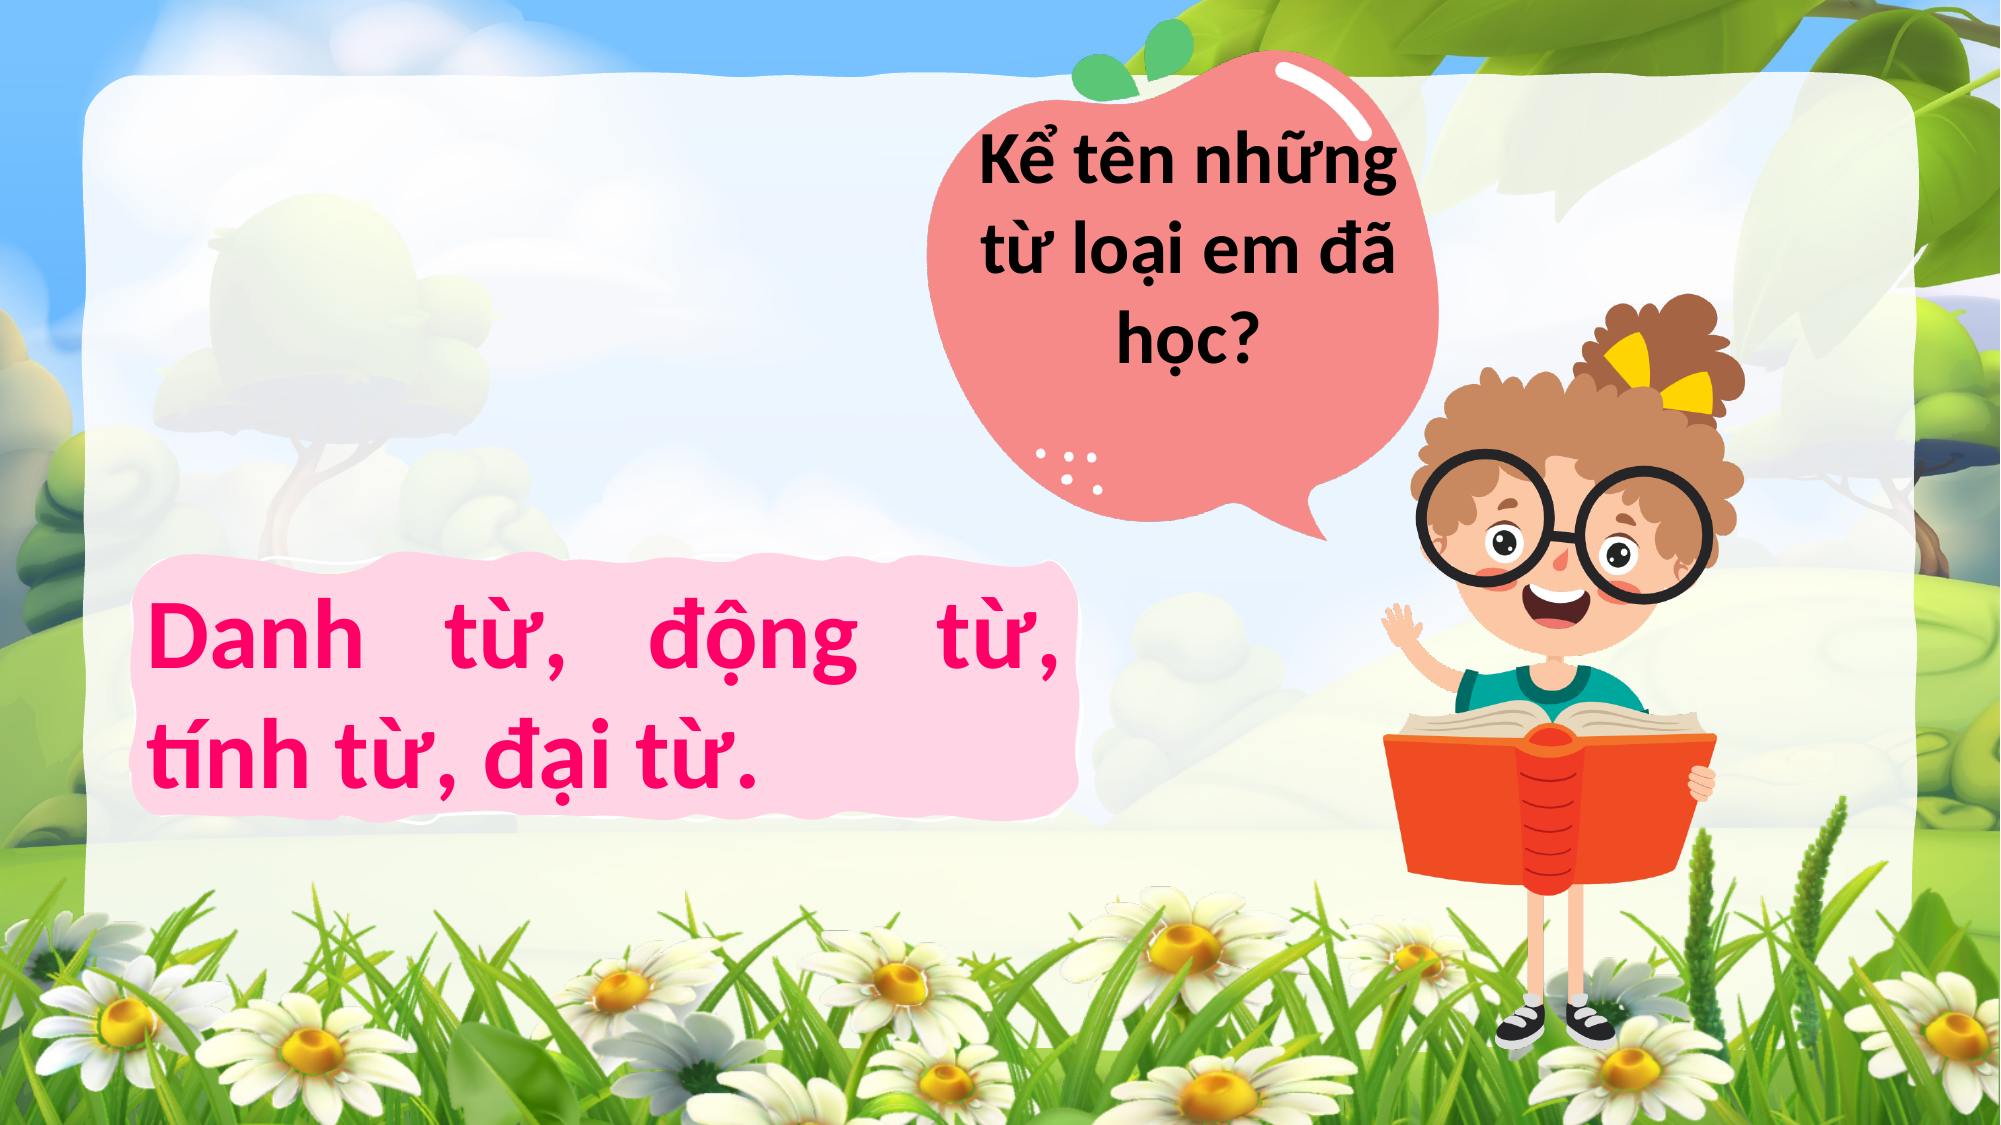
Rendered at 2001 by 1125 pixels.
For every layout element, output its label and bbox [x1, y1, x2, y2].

text_box [935, 22, 1436, 566]
picture [0, 0, 2000, 1125]
